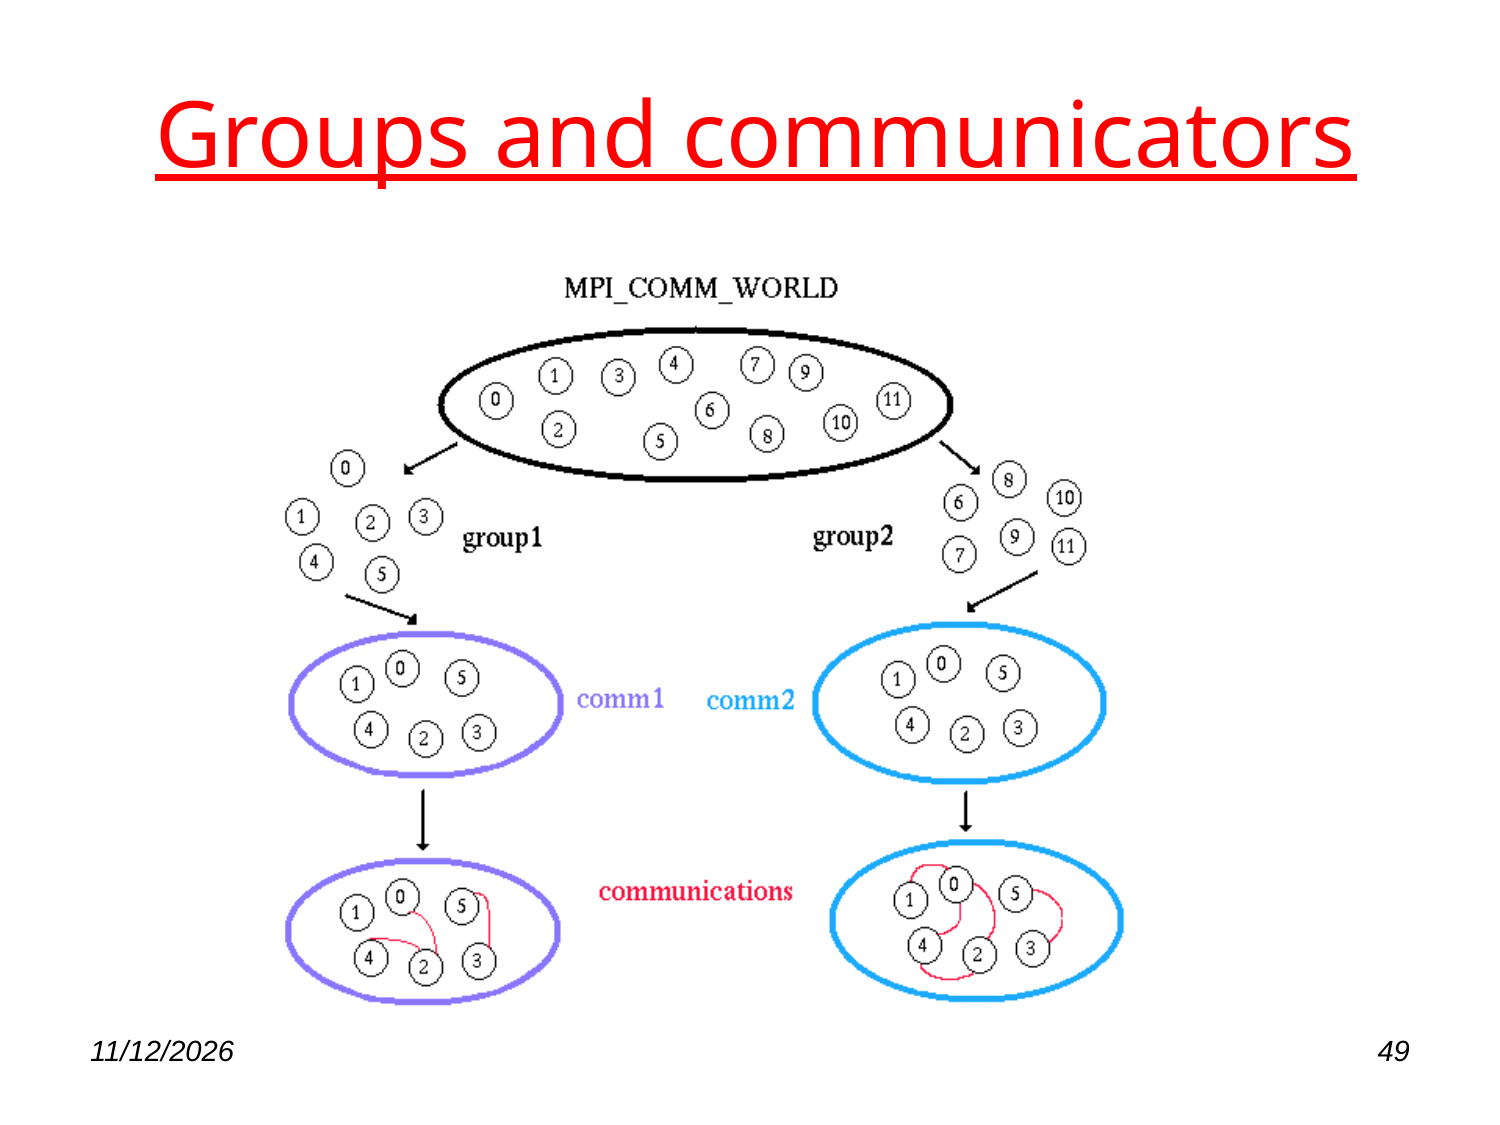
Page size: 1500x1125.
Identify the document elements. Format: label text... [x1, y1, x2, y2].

slide_number 49 [1074, 1024, 1426, 1103]
title Groups and communicators [62, 36, 1450, 225]
picture [237, 262, 1174, 1007]
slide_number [74, 1024, 426, 1103]
